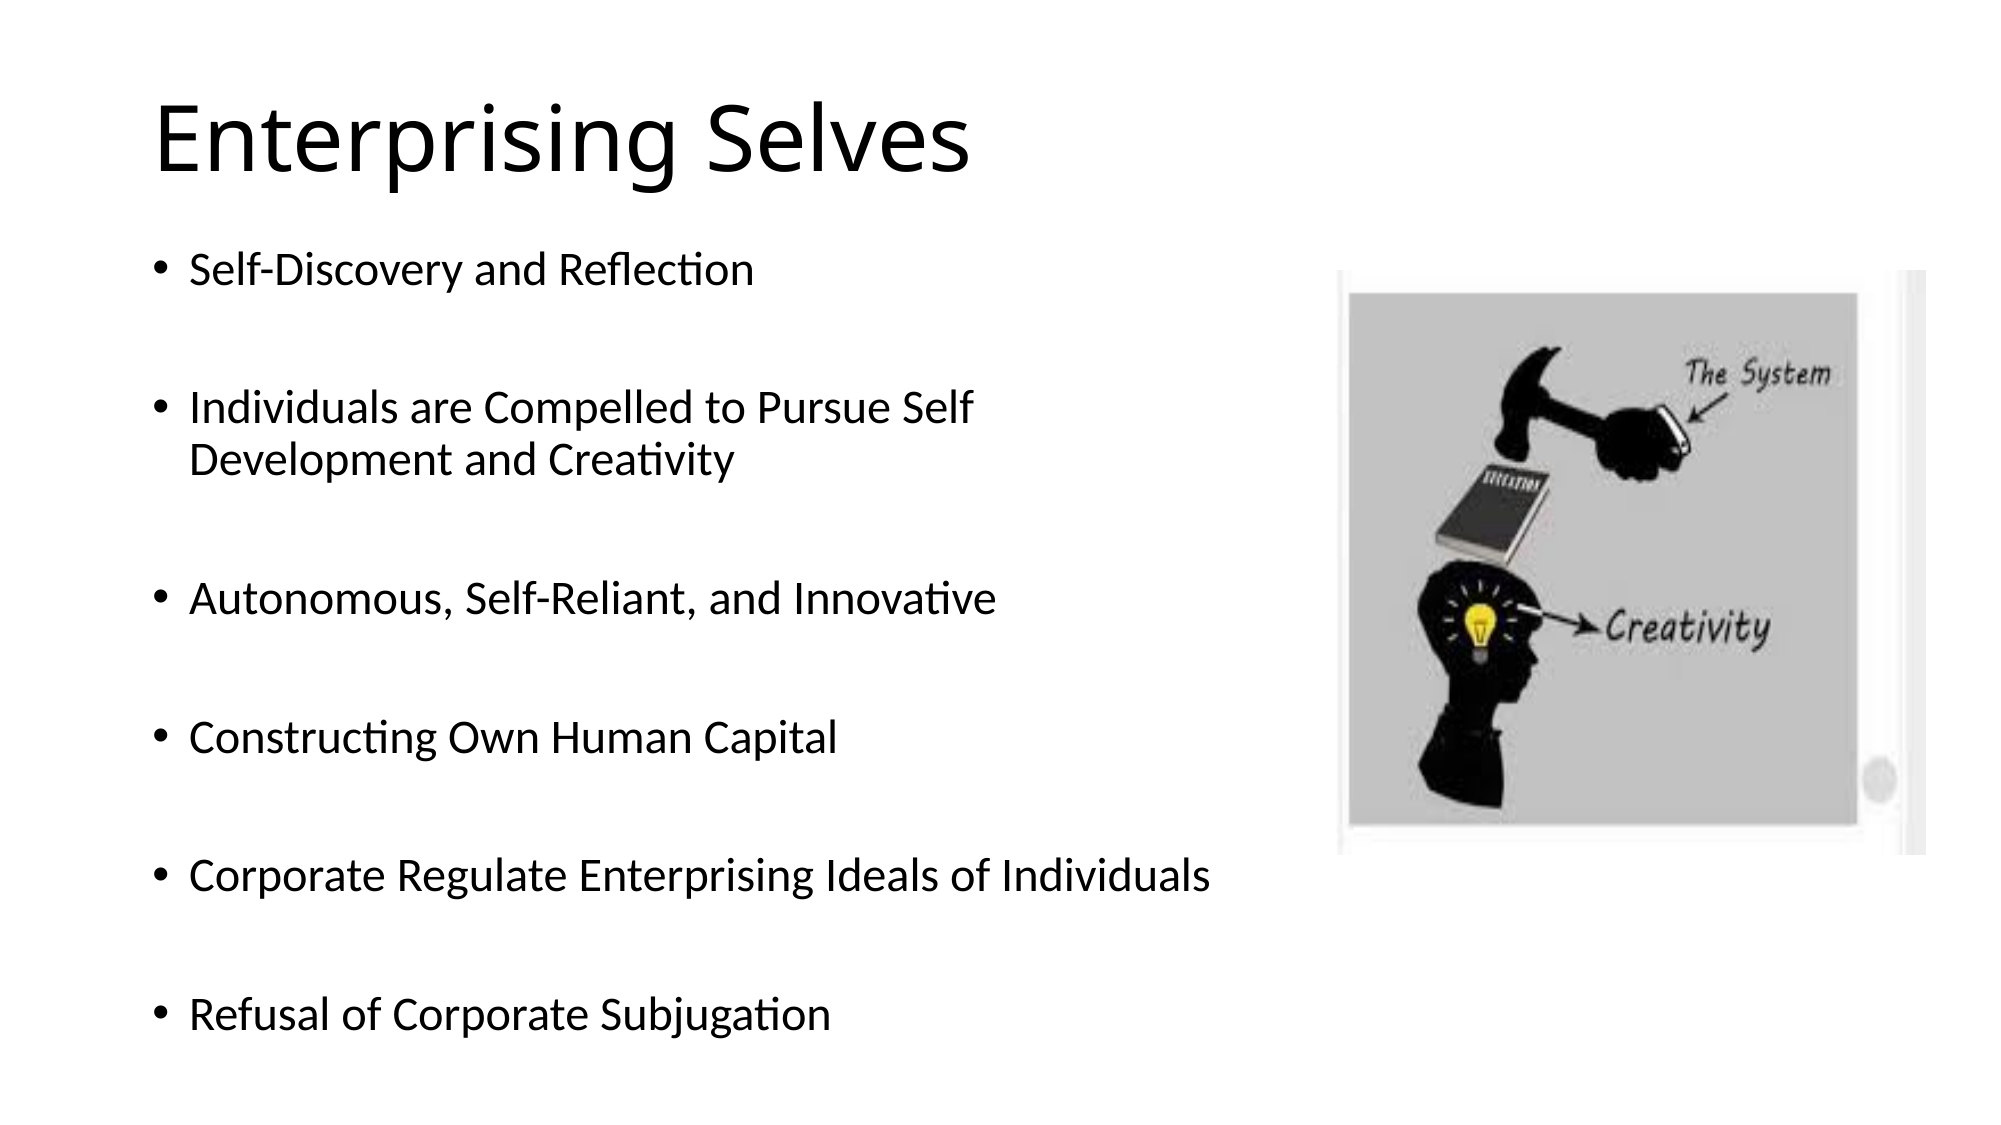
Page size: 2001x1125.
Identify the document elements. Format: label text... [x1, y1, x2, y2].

title Enterprising Selves [137, 33, 1863, 251]
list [1336, 270, 1926, 855]
list Self-Discovery and Reflection Individuals are Compelled to Pursue Self Development and Creativity Autonomous, Self-Reliant, and Innovative Constructing Own Human Capital Corporate Regulate Enterprising Ideals of Individuals Refusal of Corporate Subjugation [137, 235, 1243, 1066]
